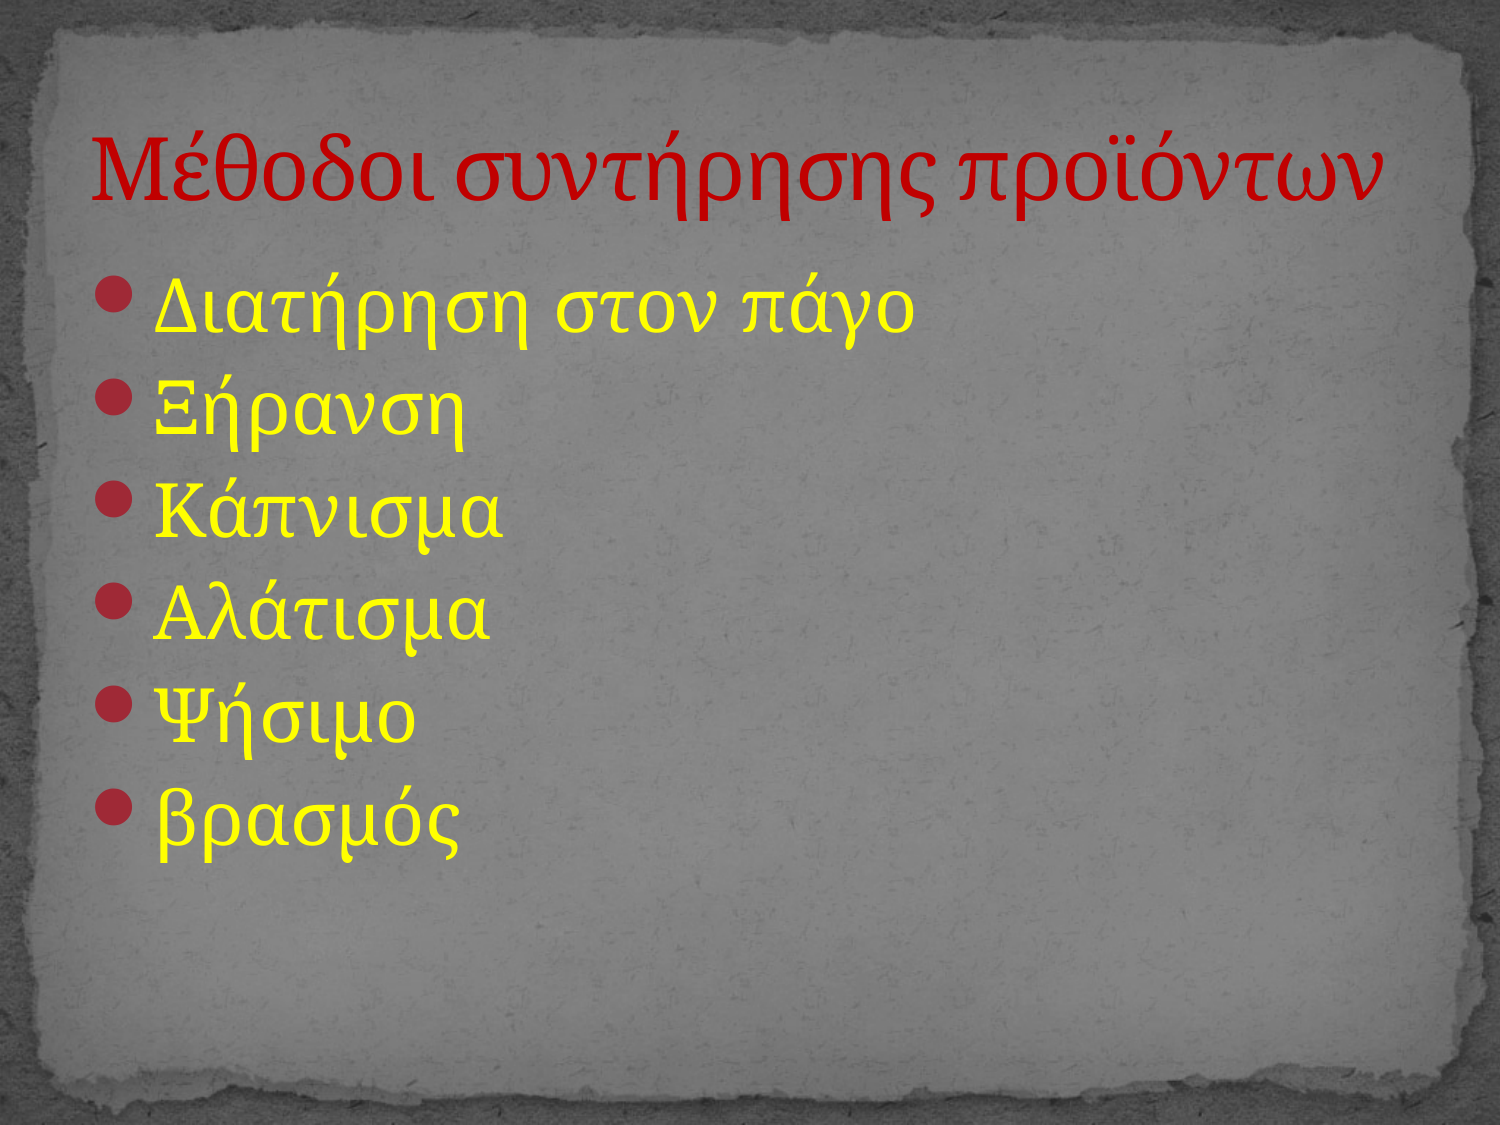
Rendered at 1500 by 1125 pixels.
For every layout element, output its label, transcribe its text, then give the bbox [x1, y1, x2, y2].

list Διατήρηση στον πάγο Ξήρανση Κάπνισμα Αλάτισμα Ψήσιμο βρασμός [75, 249, 1425, 1000]
title Μέθοδοι συντήρησης προϊόντων [74, 24, 1425, 225]
